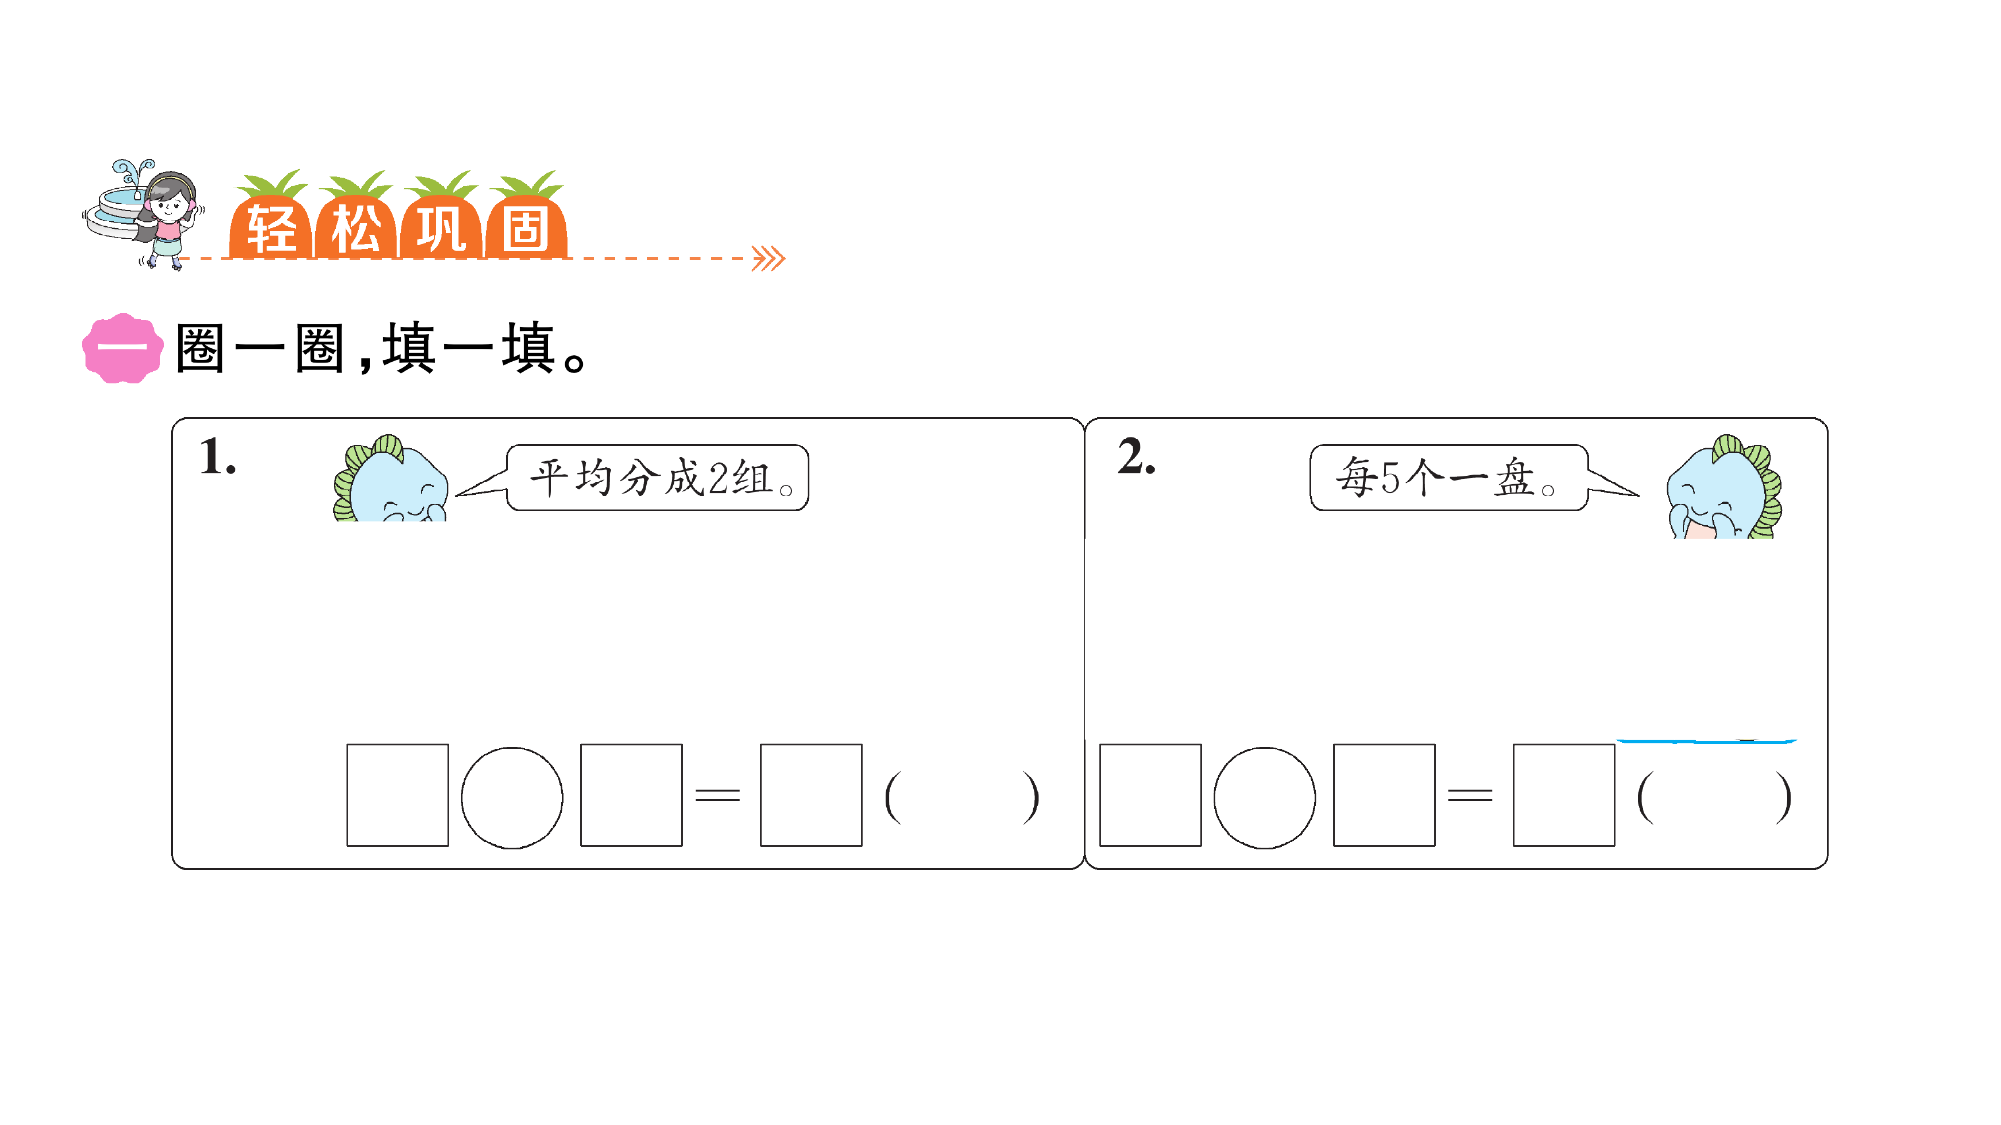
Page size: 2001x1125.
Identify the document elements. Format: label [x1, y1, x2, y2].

picture [78, 148, 1969, 885]
